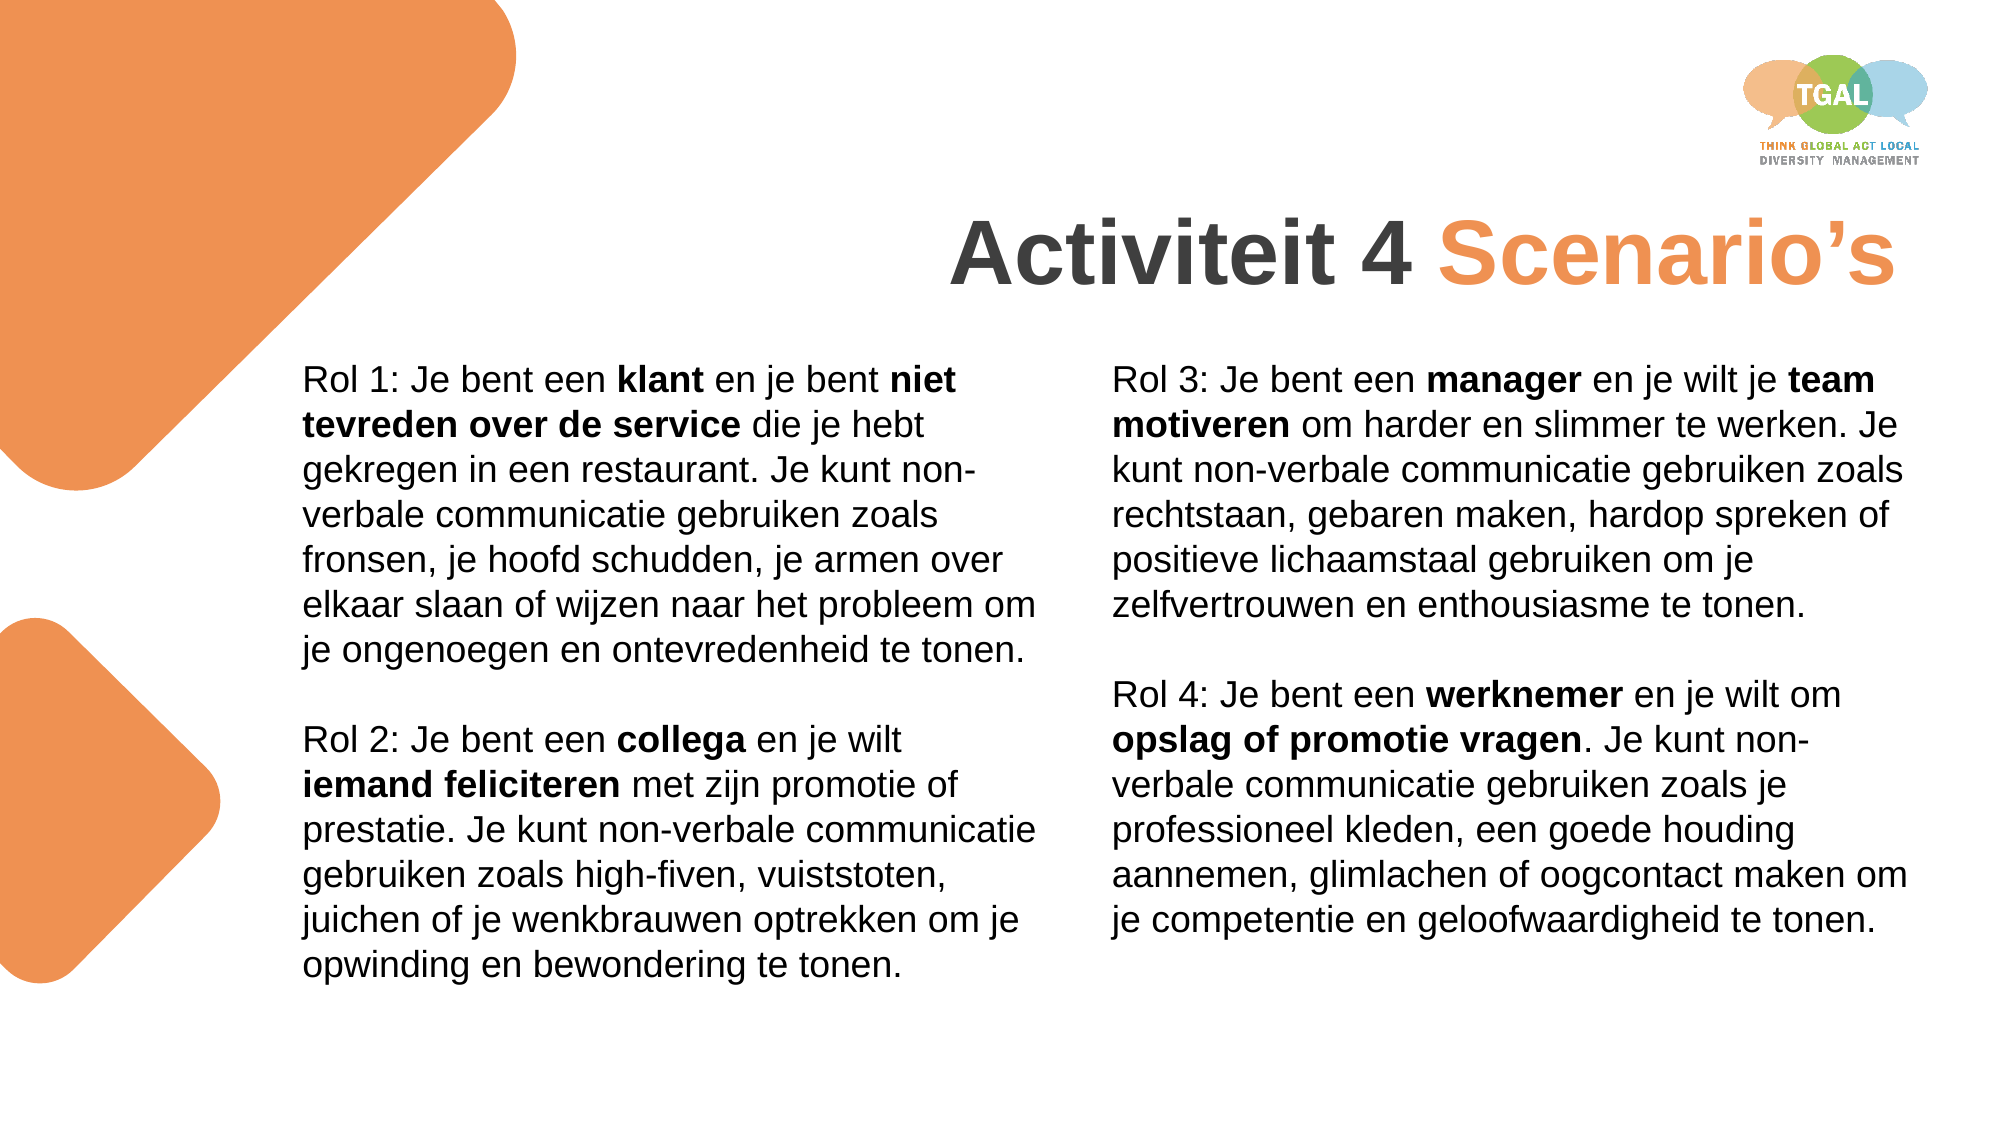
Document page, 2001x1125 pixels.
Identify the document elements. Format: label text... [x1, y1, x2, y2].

text_box Rol 3: Je bent een manager en je wilt je team motiveren om harder en slimmer te werken. Je kunt non-verbale communicatie gebruiken zoals rechtstaan, gebaren maken, hardop spreken of positieve lichaamstaal gebruiken om je zelfvertrouwen en enthousiasme te tonen. Rol 4: Je bent een werknemer en je wilt om opslag of promotie vragen. Je kunt non-verbale communicatie gebruiken zoals je professioneel kleden, een goede houding aannemen, glimlachen of oogcontact maken om je competentie en geloofwaardigheid te tonen. [1096, 361, 1938, 955]
text_box Rol 1: Je bent een klant en je bent niet tevreden over de service die je hebt gekregen in een restaurant. Je kunt non-verbale communicatie gebruiken zoals fronsen, je hoofd schudden, je armen over elkaar slaan of wijzen naar het probleem om je ongenoegen en ontevredenheid te tonen. Rol 2: Je bent een collega en je wilt iemand feliciteren met zijn promotie of prestatie. Je kunt non-verbale communicatie gebruiken zoals high-fiven, vuiststoten, juichen of je wenkbrauwen optrekken om je opwinding en bewondering te tonen. [287, 339, 1059, 1000]
text_box Activiteit 4 Scenario’s [933, 185, 1984, 361]
picture [1732, 5, 1938, 212]
